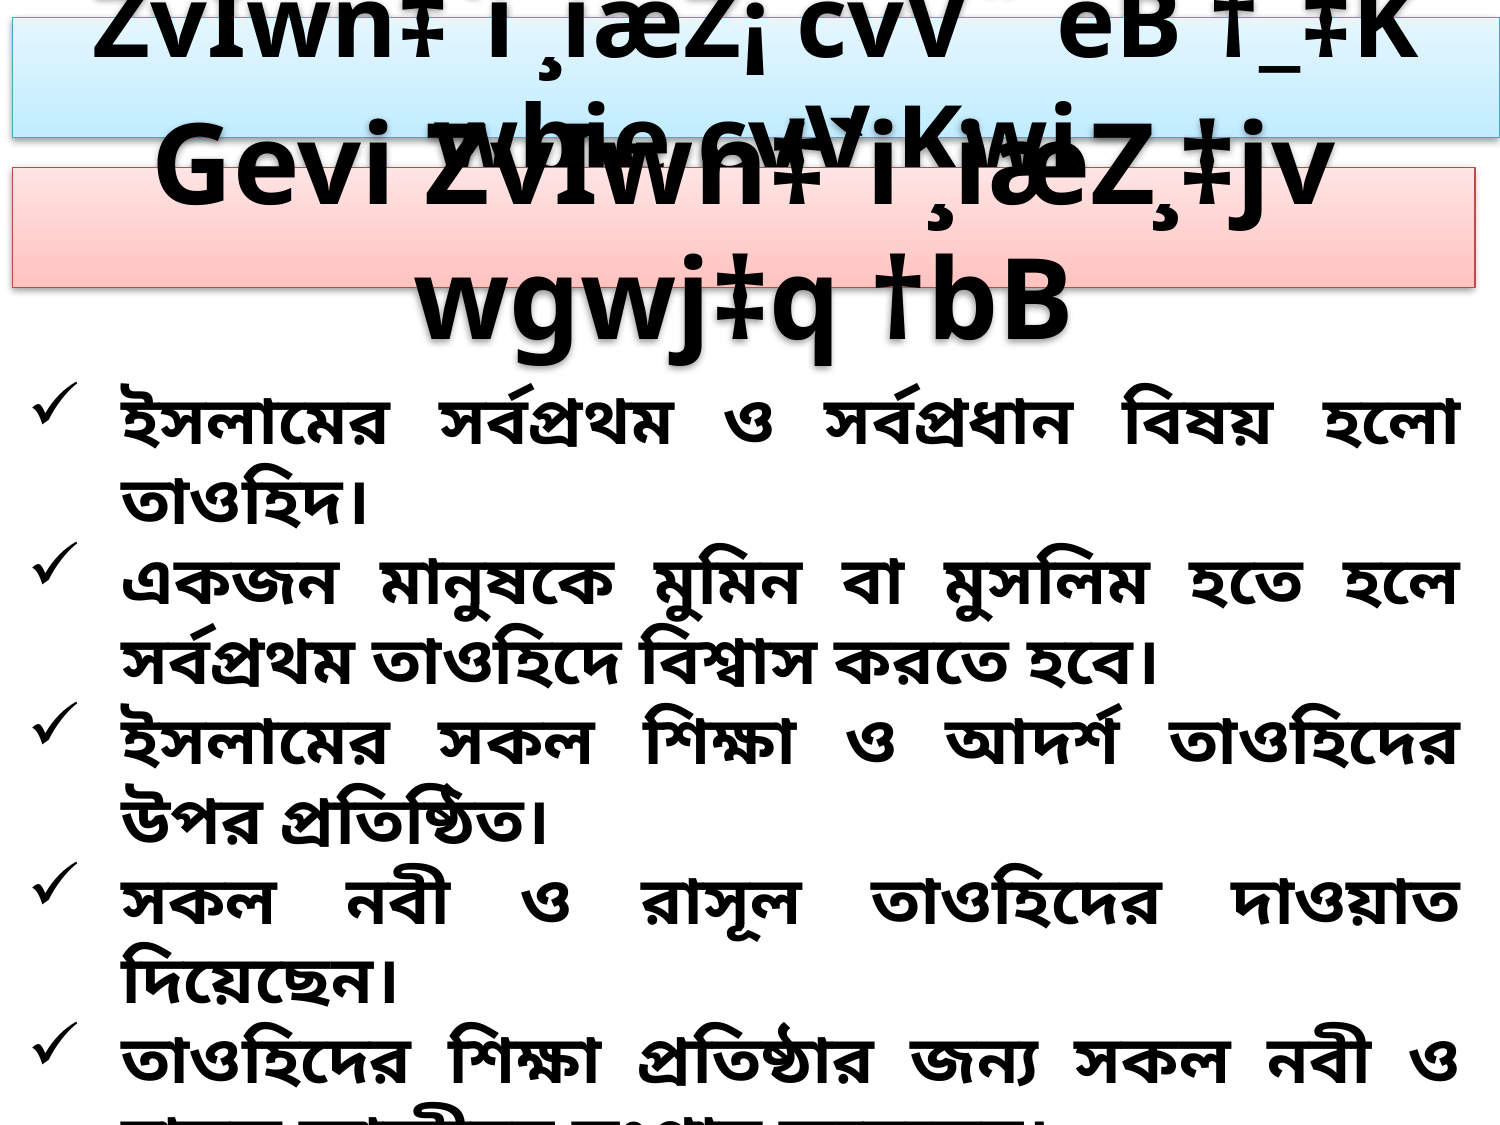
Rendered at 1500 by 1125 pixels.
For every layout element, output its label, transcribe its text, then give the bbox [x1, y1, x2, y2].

text_box ইসলামের সর্বপ্রথম ও সর্বপ্রধান বিষয় হলো তাওহিদ। একজন মানুষকে মুমিন বা মুসলিম হতে হলে সর্বপ্রথম তাওহিদে বিশ্বাস করতে হবে। ইসলামের সকল শিক্ষা ও আদর্শ তাওহিদের উপর প্রতিষ্ঠিত। সকল নবী ও রাসূল তাওহিদের দাওয়াত দিয়েছেন। তাওহিদের শিক্ষা প্রতিষ্ঠার জন্য সকল নবী ও রাসূল আজীবন সংগ্রাম করেছেন। [12, 370, 1475, 1125]
text_box Gevi ZvIwn‡`i ¸iæZ¸‡jv wgwj‡q †bB [12, 167, 1476, 288]
text_box ZvIwn‡`i ¸iæZ¡ cvV¨ eB †_‡K wbie cvV Kwi [12, 17, 1500, 138]
